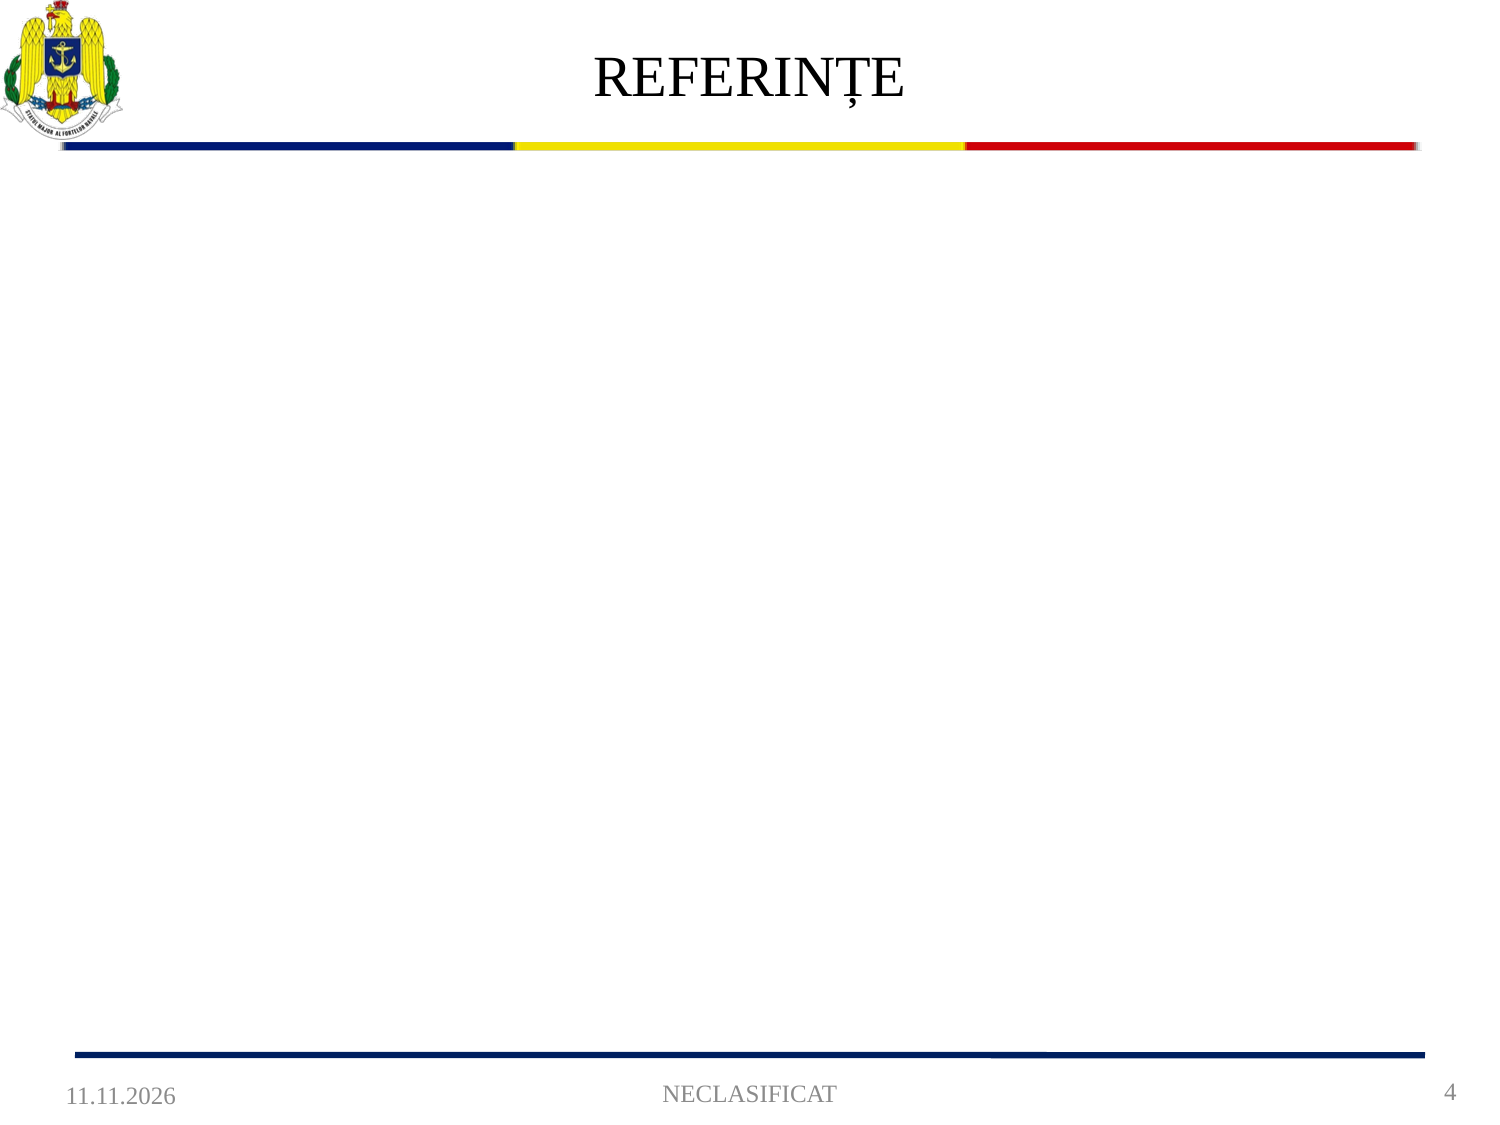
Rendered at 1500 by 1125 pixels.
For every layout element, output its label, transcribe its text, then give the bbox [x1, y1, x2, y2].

slide_number 4 [1121, 1060, 1472, 1121]
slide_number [50, 1065, 401, 1125]
title REFERINȚE [187, 4, 1313, 143]
picture [0, 0, 1425, 151]
footer NECLASIFICAT [512, 1062, 988, 1123]
